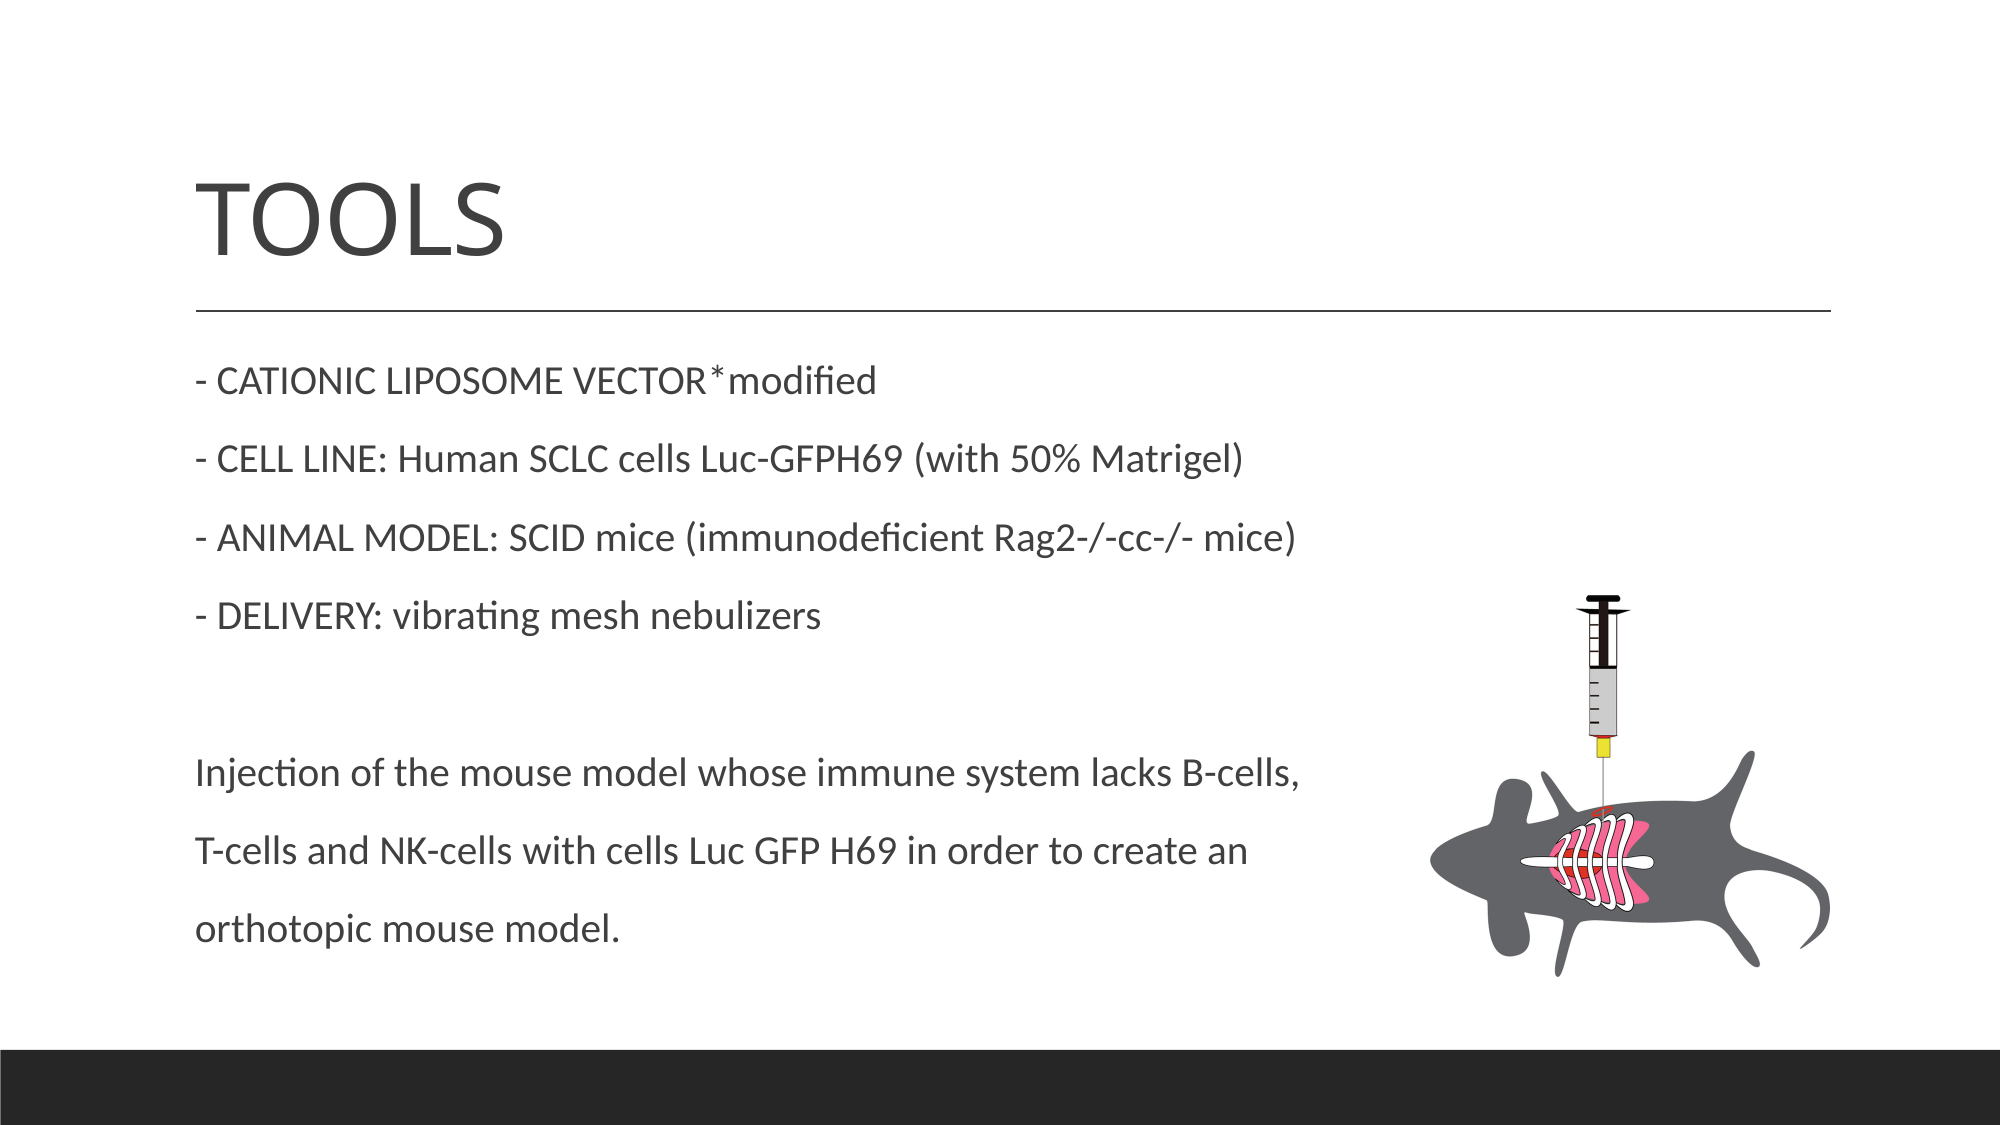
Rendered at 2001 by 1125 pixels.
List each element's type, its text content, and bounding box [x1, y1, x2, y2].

picture [1429, 595, 1831, 977]
list - CATIONIC LIPOSOME VECTOR*modified - CELL LINE: Human SCLC cells Luc-GFPH69 (with 50% Matrigel) - ANIMAL MODEL: SCID mice (immunodeficient Rag2-/-cc-/- mice) - DELIVERY: vibrating mesh nebulizers Injection of the mouse model whose immune system lacks B-cells, T-cells and NK-cells with cells Luc GFP H69 in order to create an orthotopic mouse model. [180, 345, 1830, 963]
title TOOLS [180, 47, 1830, 285]
